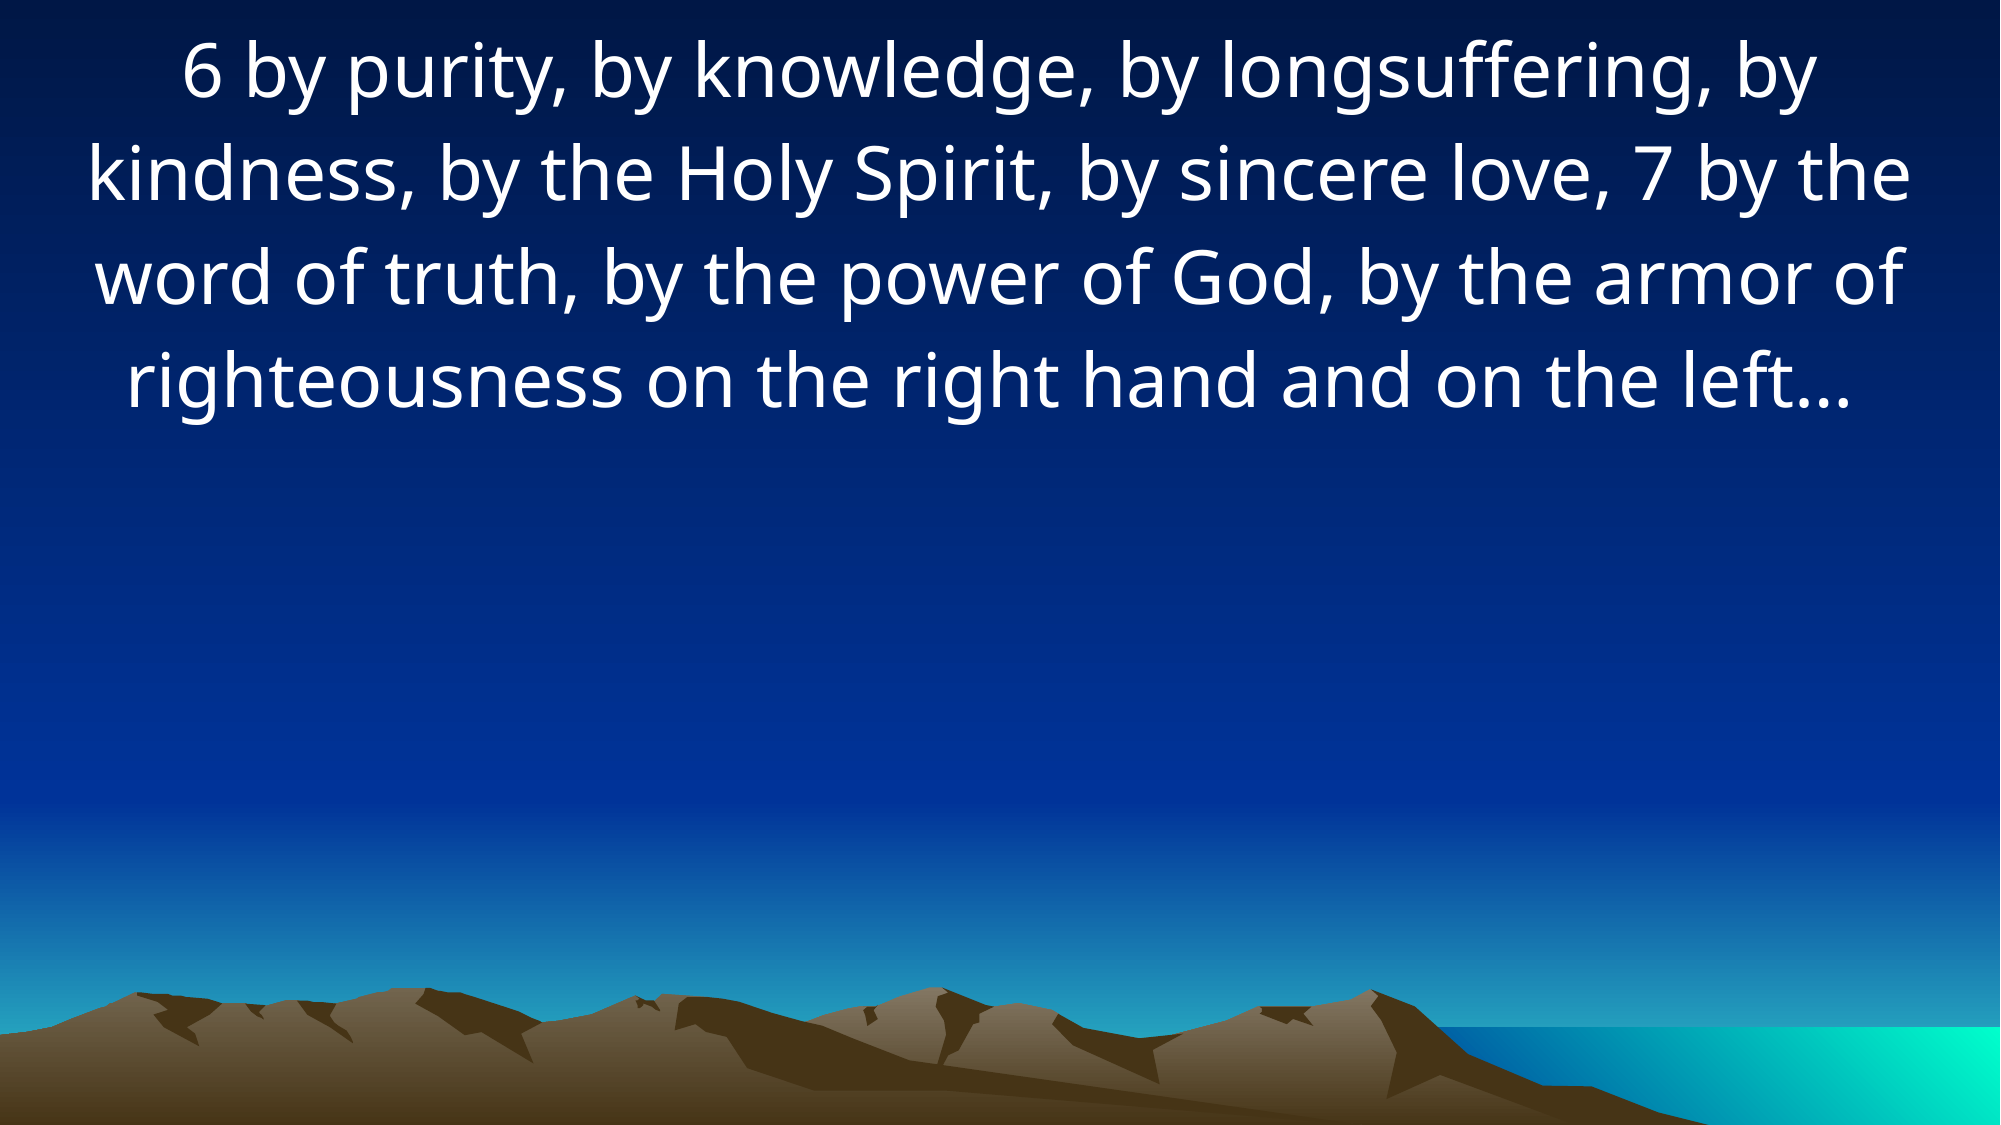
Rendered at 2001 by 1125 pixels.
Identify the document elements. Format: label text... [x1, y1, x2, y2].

text_box 6 by purity, by knowledge, by longsuffering, by kindness, by the Holy Spirit, by sincere love, 7 by the word of truth, by the power of God, by the armor of righteousness on the right hand and on the left… [0, 1, 2000, 825]
